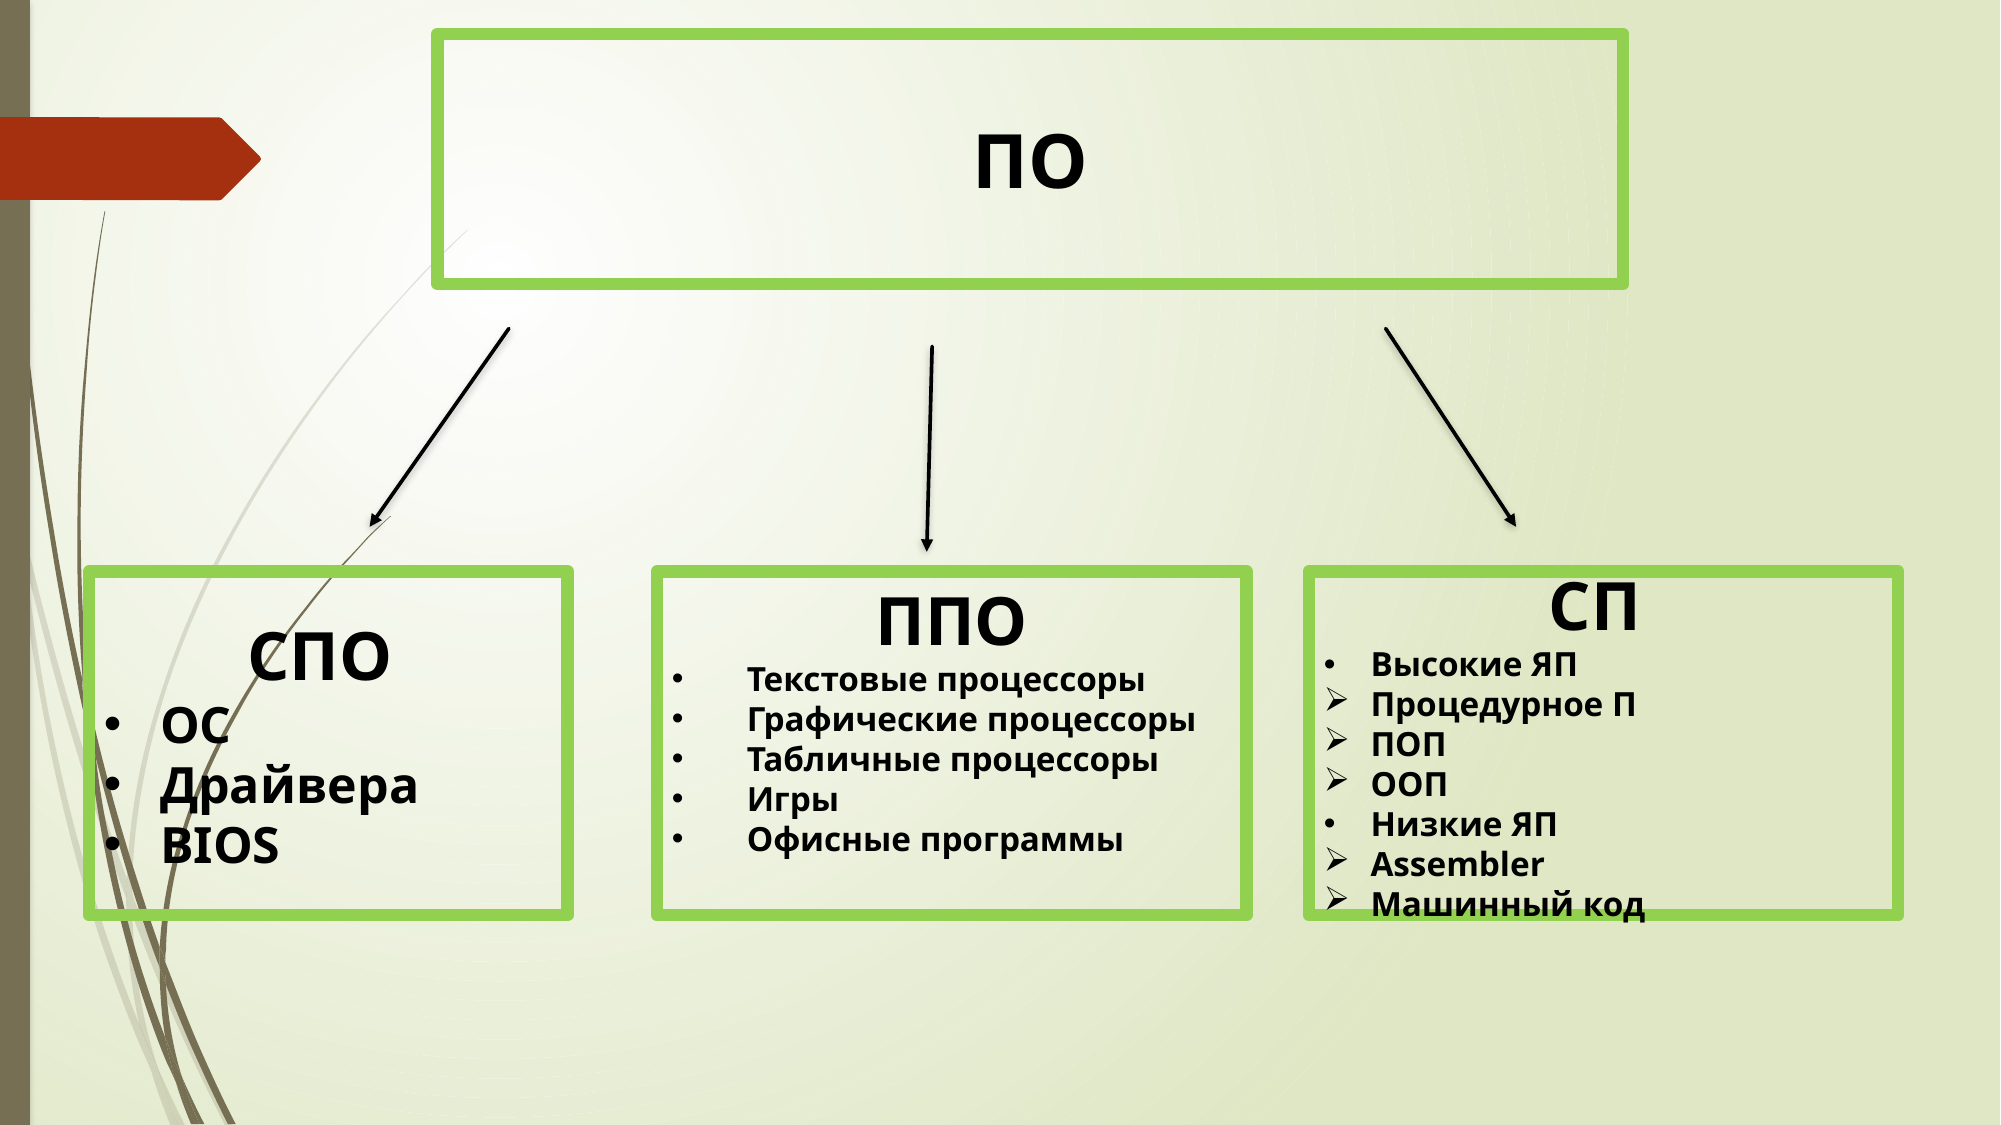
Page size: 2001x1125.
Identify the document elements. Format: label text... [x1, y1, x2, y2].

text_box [1385, 328, 1517, 527]
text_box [369, 328, 510, 527]
text_box ПО [436, 33, 1624, 285]
text_box СП Высокие ЯП Процедурное П ПОП ООП Низкие ЯП Assеmbler Машинный код [1308, 570, 1900, 916]
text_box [926, 346, 933, 552]
text_box СПО ОС Драйвера BIOS [88, 570, 569, 916]
text_box ППО Текстовые процессоры Графические процессоры Табличные процессоры Игры Офисные программы [656, 570, 1248, 916]
